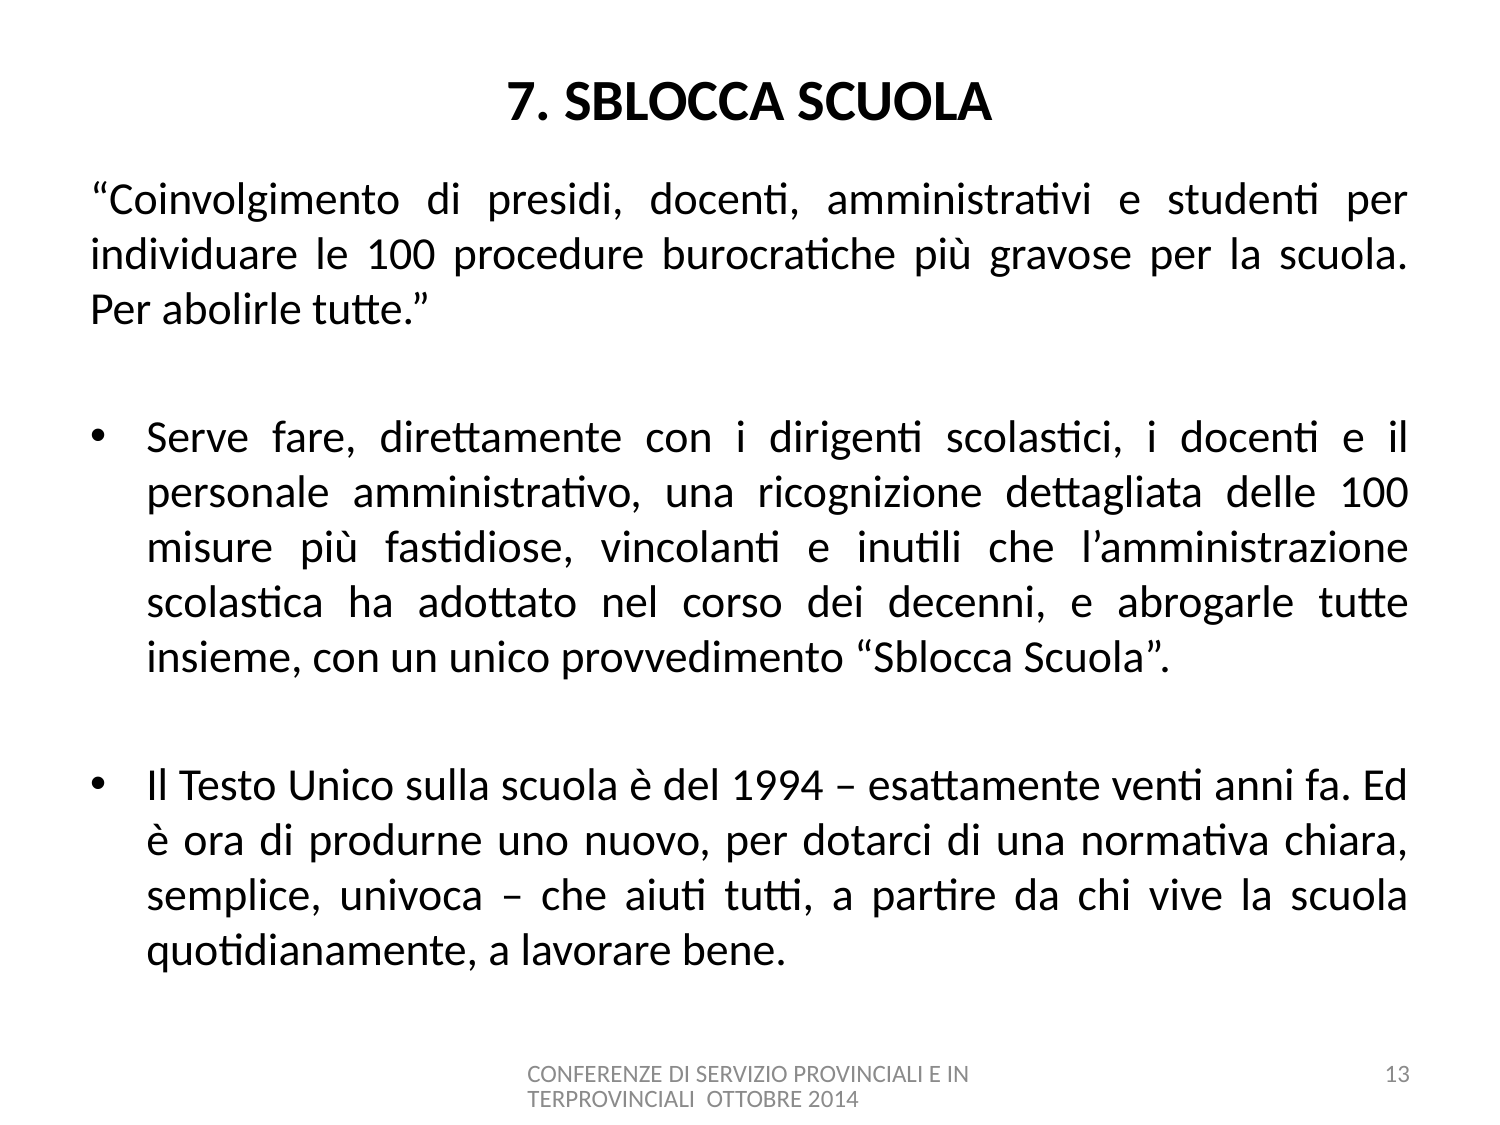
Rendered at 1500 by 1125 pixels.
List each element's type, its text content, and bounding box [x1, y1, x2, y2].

slide_number 13 [1074, 1042, 1425, 1103]
footer CONFERENZE DI SERVIZIO PROVINCIALI E INTERPROVINCIALI OTTOBRE 2014 [512, 1042, 988, 1103]
list “Coinvolgimento di presidi, docenti, amministrativi e studenti per individuare le 100 procedure burocratiche più gravose per la scuola. Per abolirle tutte.” Serve fare, direttamente con i dirigenti scolastici, i docenti e il personale amministrativo, una ricognizione dettagliata delle 100 misure più fastidiose, vincolanti e inutili che l’amministrazione scolastica ha adottato nel corso dei decenni, e abrogarle tutte insieme, con un unico provvedimento “Sblocca Scuola”. Il Testo Unico sulla scuola è del 1994 – esattamente venti anni fa. Ed è ora di produrne uno nuovo, per dotarci di una normativa chiara, semplice, univoca – che aiuti tutti, a partire da chi vive la scuola quotidianamente, a lavorare bene. [75, 160, 1425, 1005]
title 7. SBLOCCA SCUOLA [75, 45, 1425, 149]
